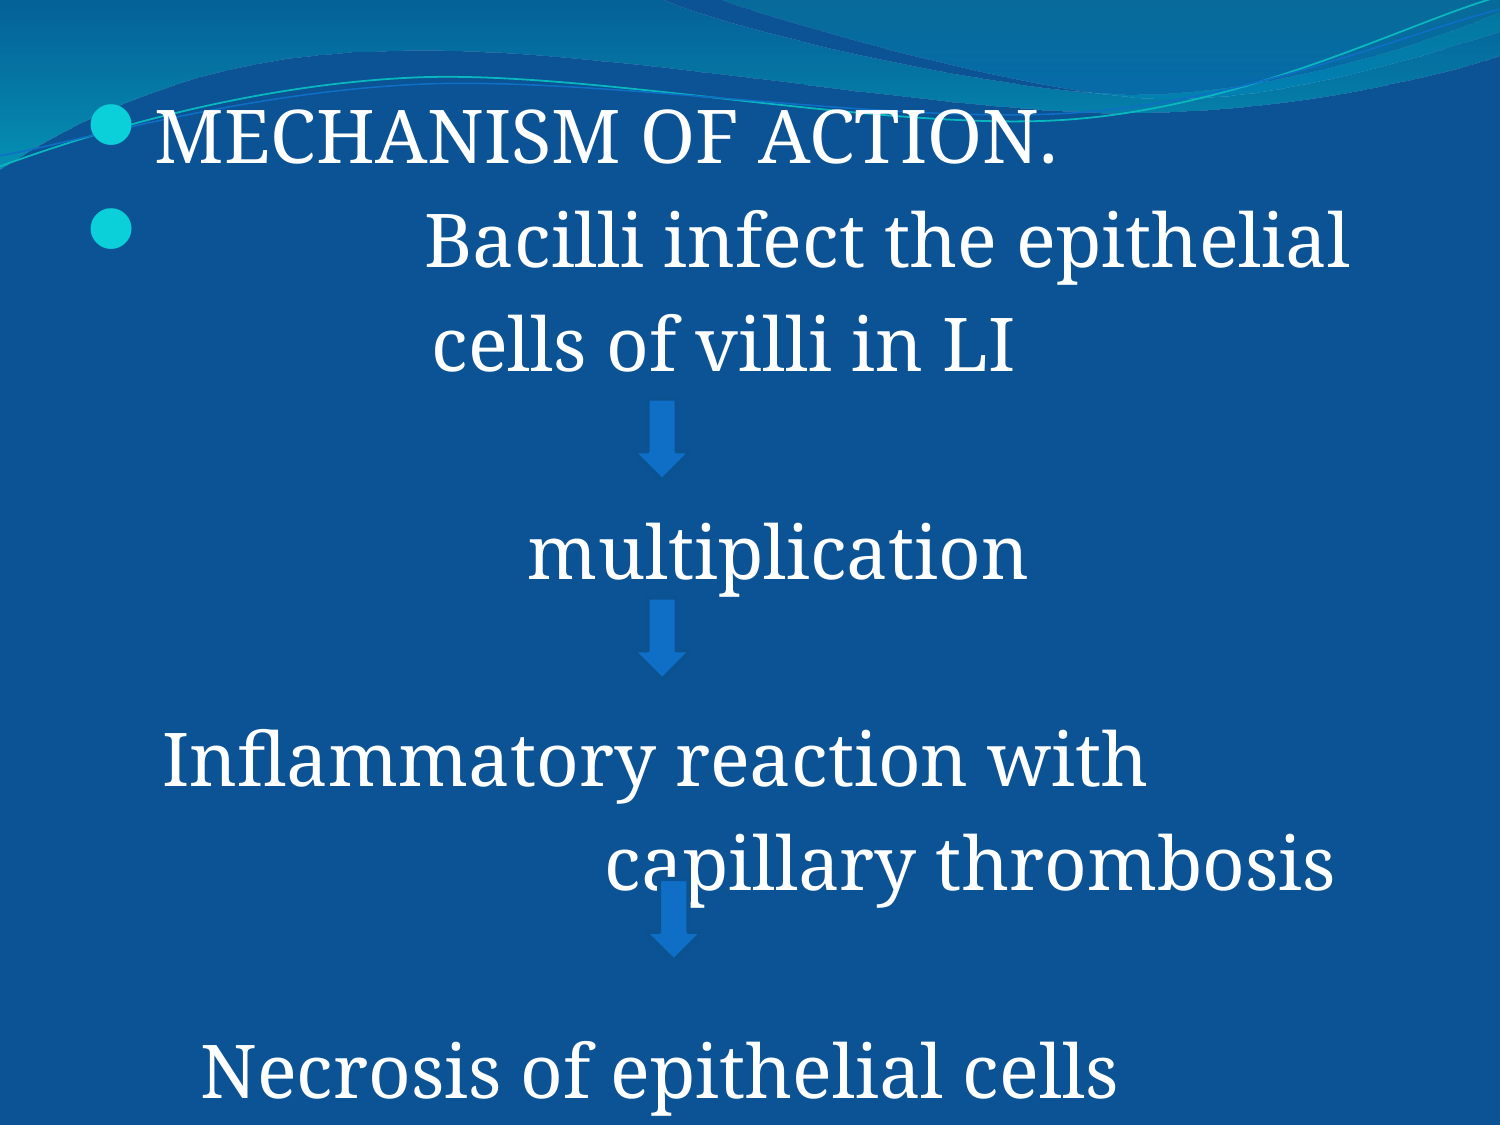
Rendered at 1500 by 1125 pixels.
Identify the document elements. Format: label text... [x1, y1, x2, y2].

text_box [630, 396, 694, 483]
list MECHANISM OF ACTION. Bacilli infect the epithelial cells of villi in LI multiplication Inflammatory reaction with capillary thrombosis Necrosis of epithelial cells [70, 82, 1421, 1125]
text_box [642, 876, 705, 964]
text_box [630, 595, 694, 682]
